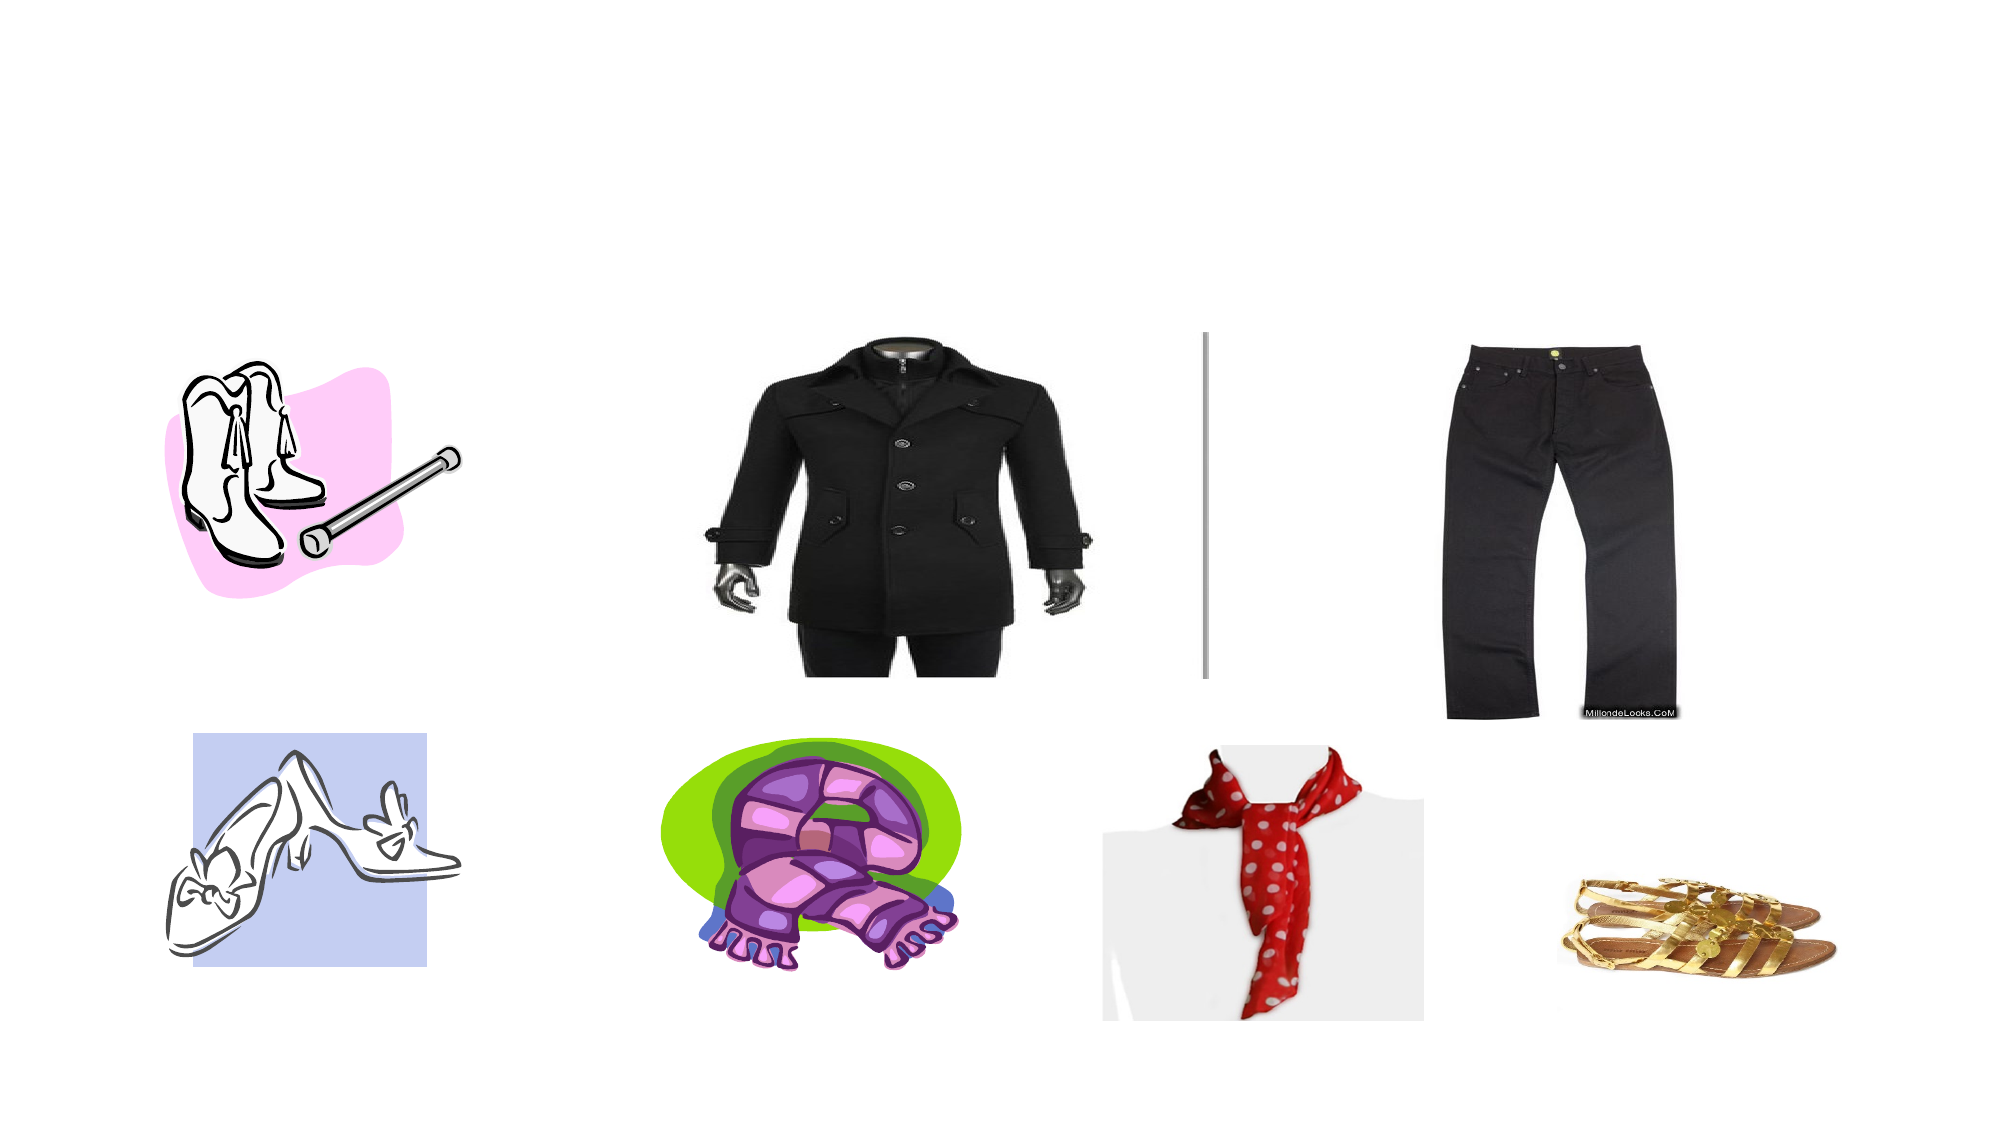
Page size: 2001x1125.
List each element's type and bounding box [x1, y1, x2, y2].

picture [1557, 786, 1850, 1072]
picture [623, 332, 1209, 679]
picture [1309, 344, 1806, 720]
picture [165, 732, 462, 968]
picture [655, 732, 967, 977]
list [164, 356, 463, 600]
picture [1100, 745, 1424, 1021]
